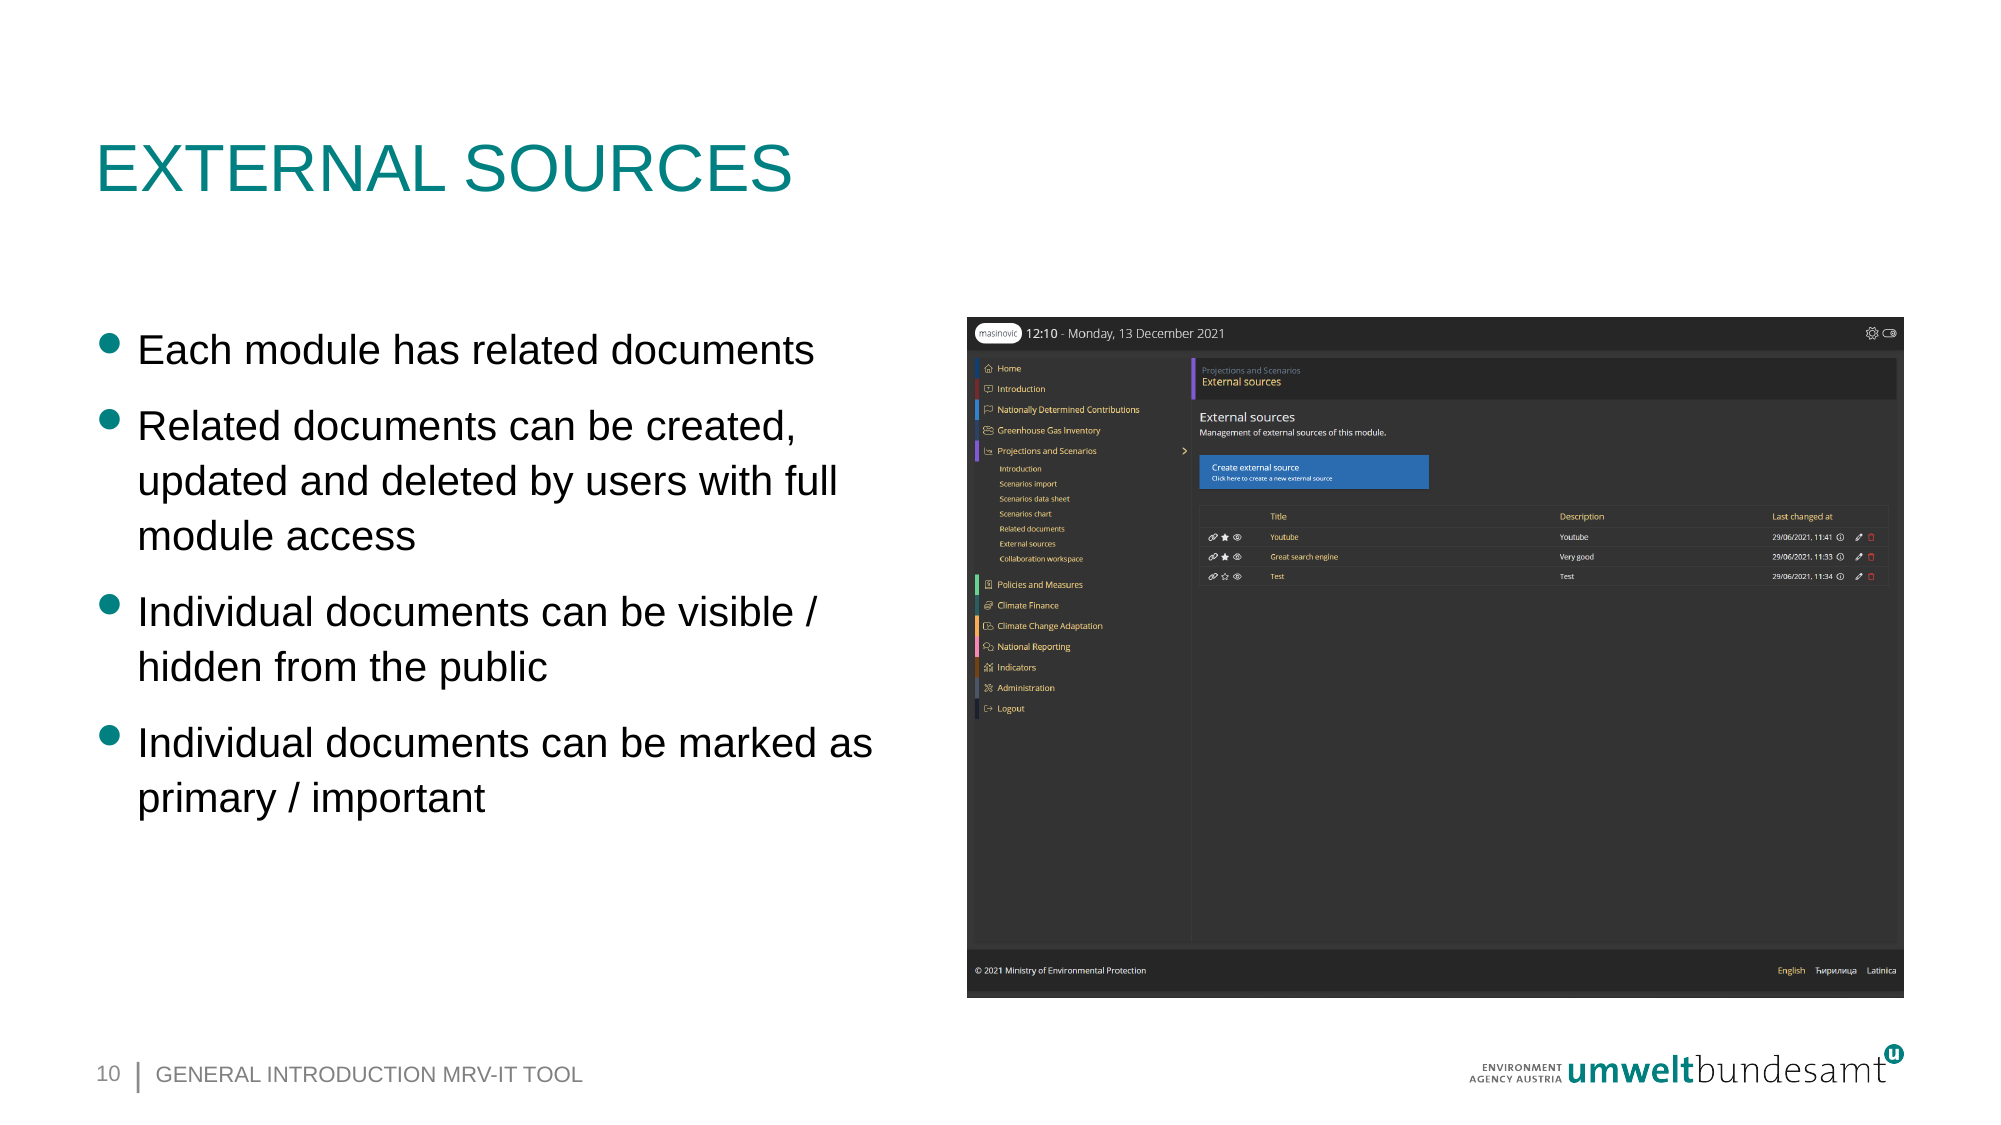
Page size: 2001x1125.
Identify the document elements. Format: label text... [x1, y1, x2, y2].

picture [1469, 1044, 1904, 1083]
picture [967, 317, 1904, 998]
title External sources [95, 124, 1904, 278]
slide_number 10 [94, 1042, 121, 1103]
list Each module has related documents Related documents can be created, updated and deleted by users with full module access Individual documents can be visible / hidden from the public Individual documents can be marked as primary / important [95, 317, 946, 998]
